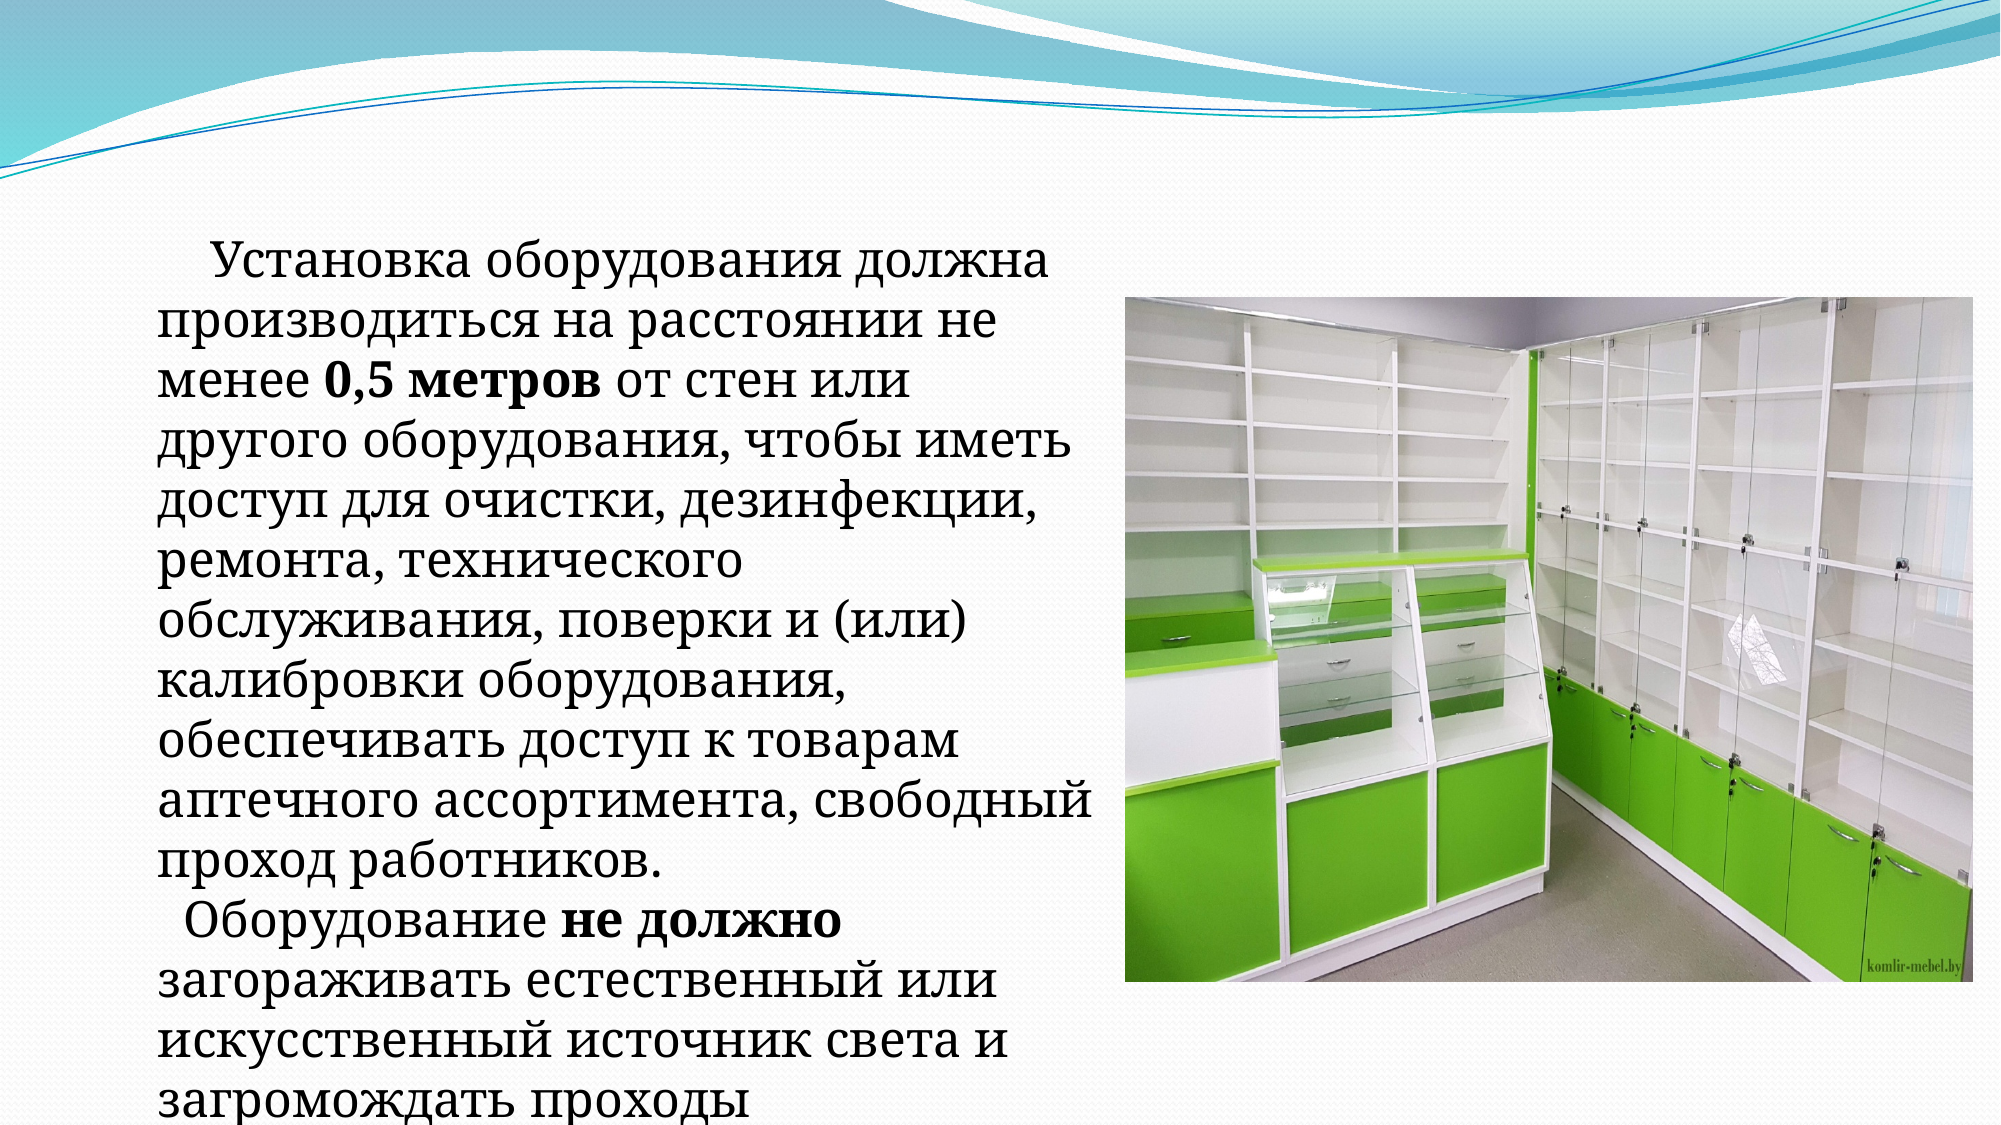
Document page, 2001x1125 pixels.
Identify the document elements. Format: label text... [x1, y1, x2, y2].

picture [1124, 297, 1973, 982]
text_box Установка оборудования должна производиться на расстоянии не менее 0,5 метров от стен или другого оборудования, чтобы иметь доступ для очистки, дезинфекции, ремонта, технического обслуживания, поверки и (или) калибровки оборудования, обеспечивать доступ к товарам аптечного ассортимента, свободный проход работников. Оборудование не должно загораживать естественный или искусственный источник света и загромождать проходы [143, 220, 1114, 1125]
